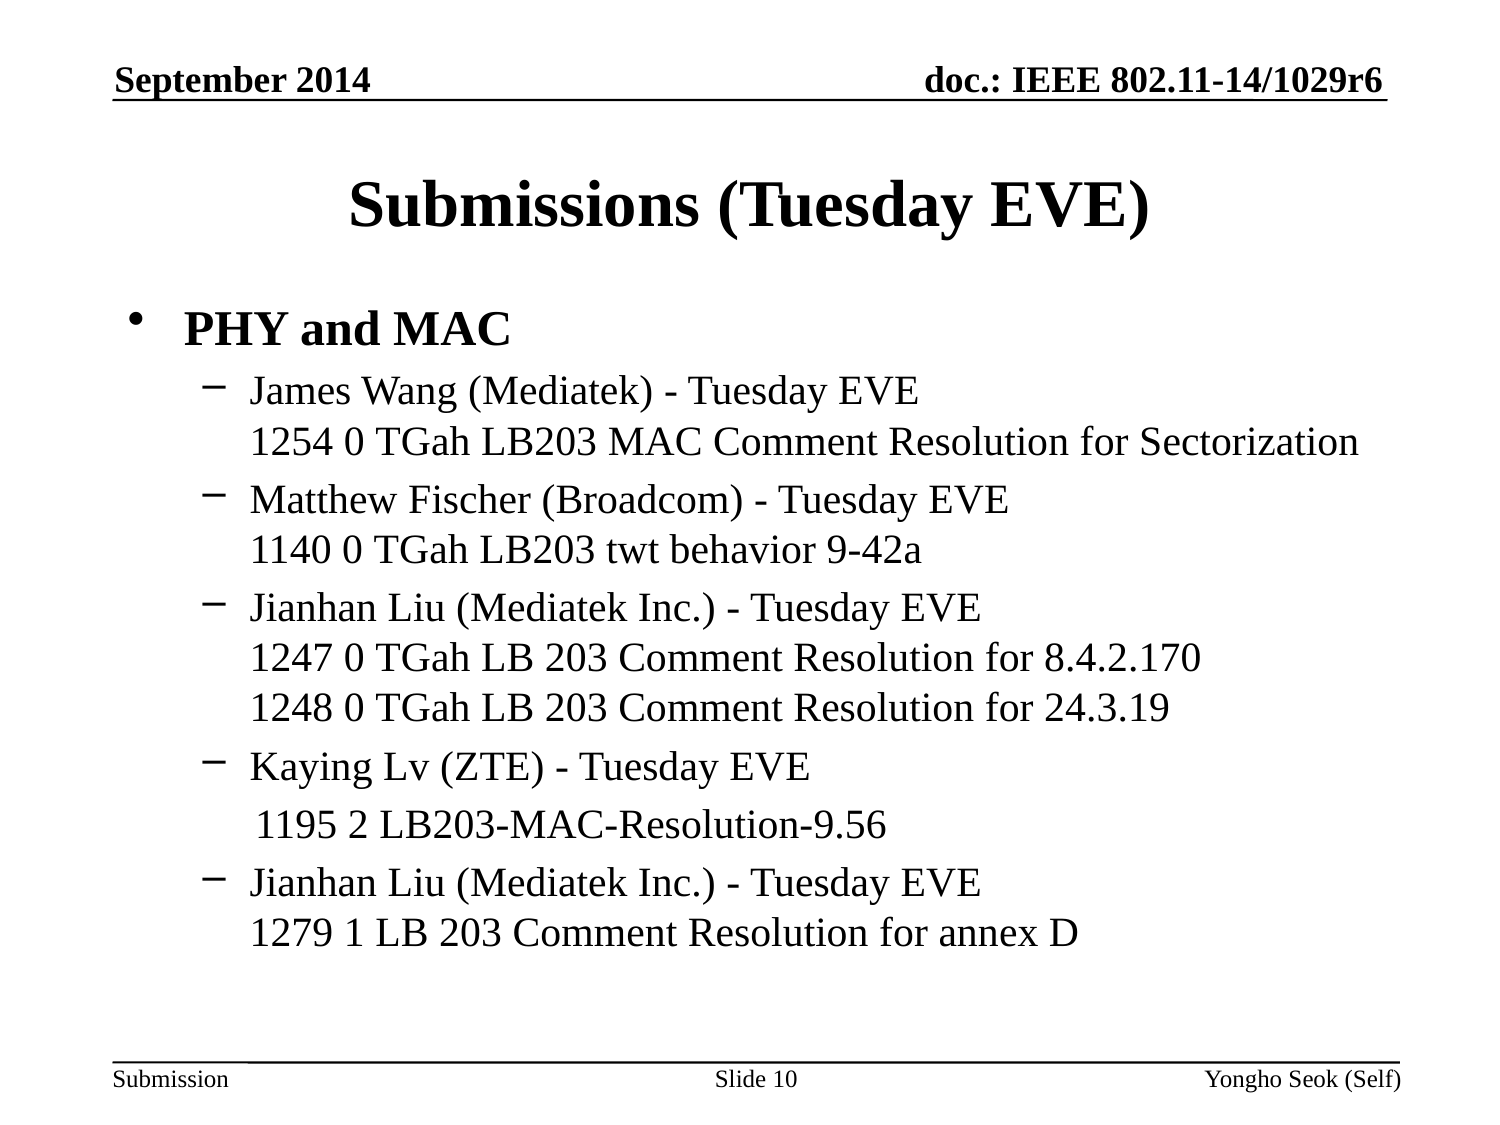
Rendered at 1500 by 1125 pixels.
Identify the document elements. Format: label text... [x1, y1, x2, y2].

footer Yongho Seok (Self) [1201, 1061, 1402, 1093]
title Submissions (Tuesday EVE) [112, 112, 1388, 287]
list PHY and MAC James Wang (Mediatek) - Tuesday EVE 1254 0 TGah LB203 MAC Comment Resolution for Sectorization Matthew Fischer (Broadcom) - Tuesday EVE 1140 0 TGah LB203 twt behavior 9-42a Jianhan Liu (Mediatek Inc.) - Tuesday EVE 1247 0 TGah LB 203 Comment Resolution for 8.4.2.170 1248 0 TGah LB 203 Comment Resolution for 24.3.19 Kaying Lv (ZTE) - Tuesday EVE 1195 2 LB203-MAC-Resolution-9.56 Jianhan Liu (Mediatek Inc.) - Tuesday EVE 1279 1 LB 203 Comment Resolution for annex D [112, 287, 1388, 963]
slide_number Slide 10 [712, 1061, 800, 1093]
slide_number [114, 54, 374, 101]
